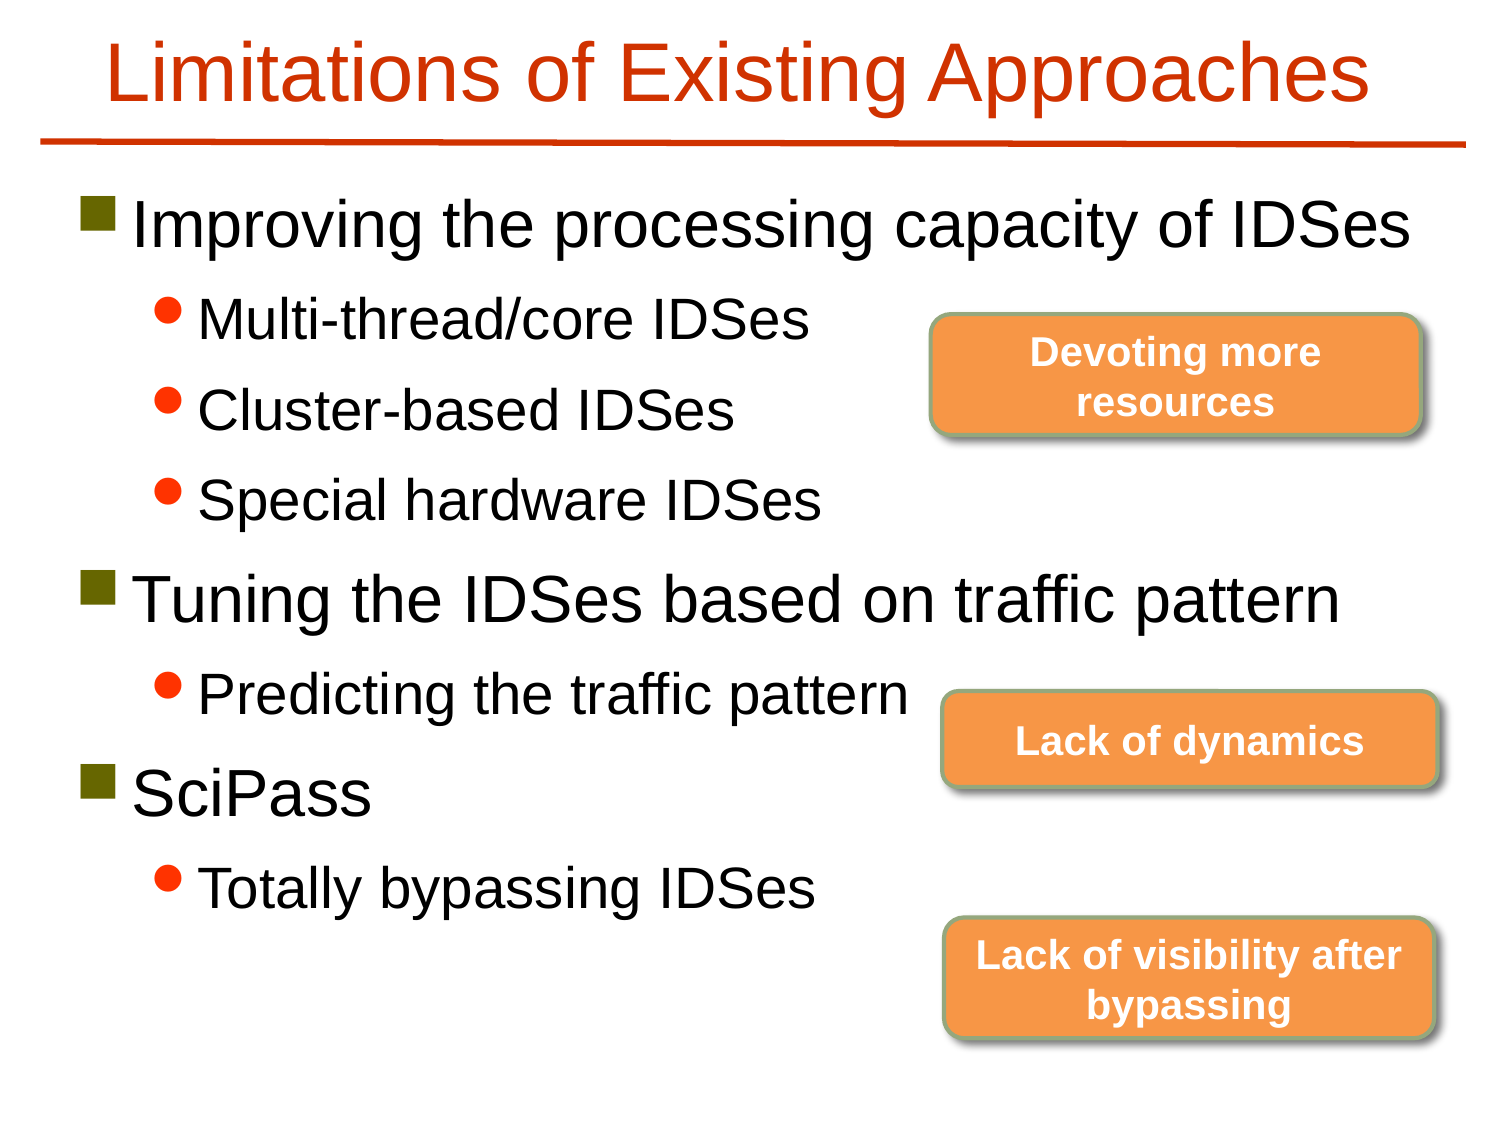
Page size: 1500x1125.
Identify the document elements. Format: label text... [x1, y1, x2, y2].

text_box Lack of dynamics [940, 688, 1440, 790]
text_box Lack of visibility after bypassing [941, 915, 1437, 1041]
text_box Improving the processing capacity of IDSes Multi-thread/core IDSes Cluster-based IDSes Special hardware IDSes Tuning the IDSes based on traffic pattern Predicting the traffic pattern SciPass Totally bypassing IDSes [60, 173, 1438, 1052]
text_box Devoting more resources [928, 312, 1423, 438]
title Limitations of Existing Approaches [0, 38, 1500, 126]
